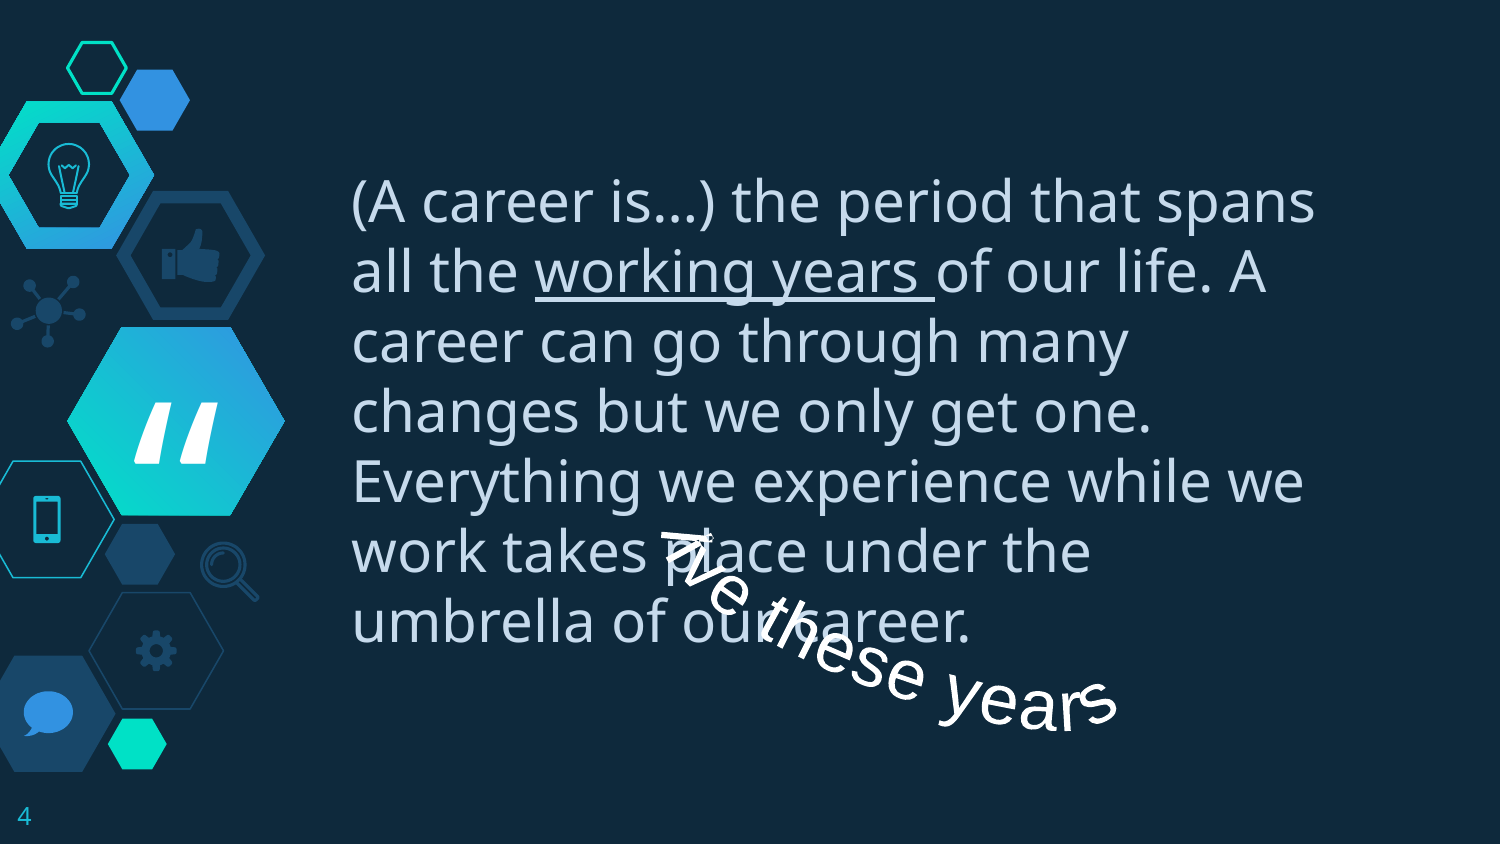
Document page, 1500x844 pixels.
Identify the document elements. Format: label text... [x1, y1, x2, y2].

list (A career is…) the period that spans all the working years of our life. A career can go through many changes but we only get one. Everything we experience while we work takes place under the umbrella of our career. [336, 342, 1368, 477]
slide_number 4 [2, 785, 93, 844]
